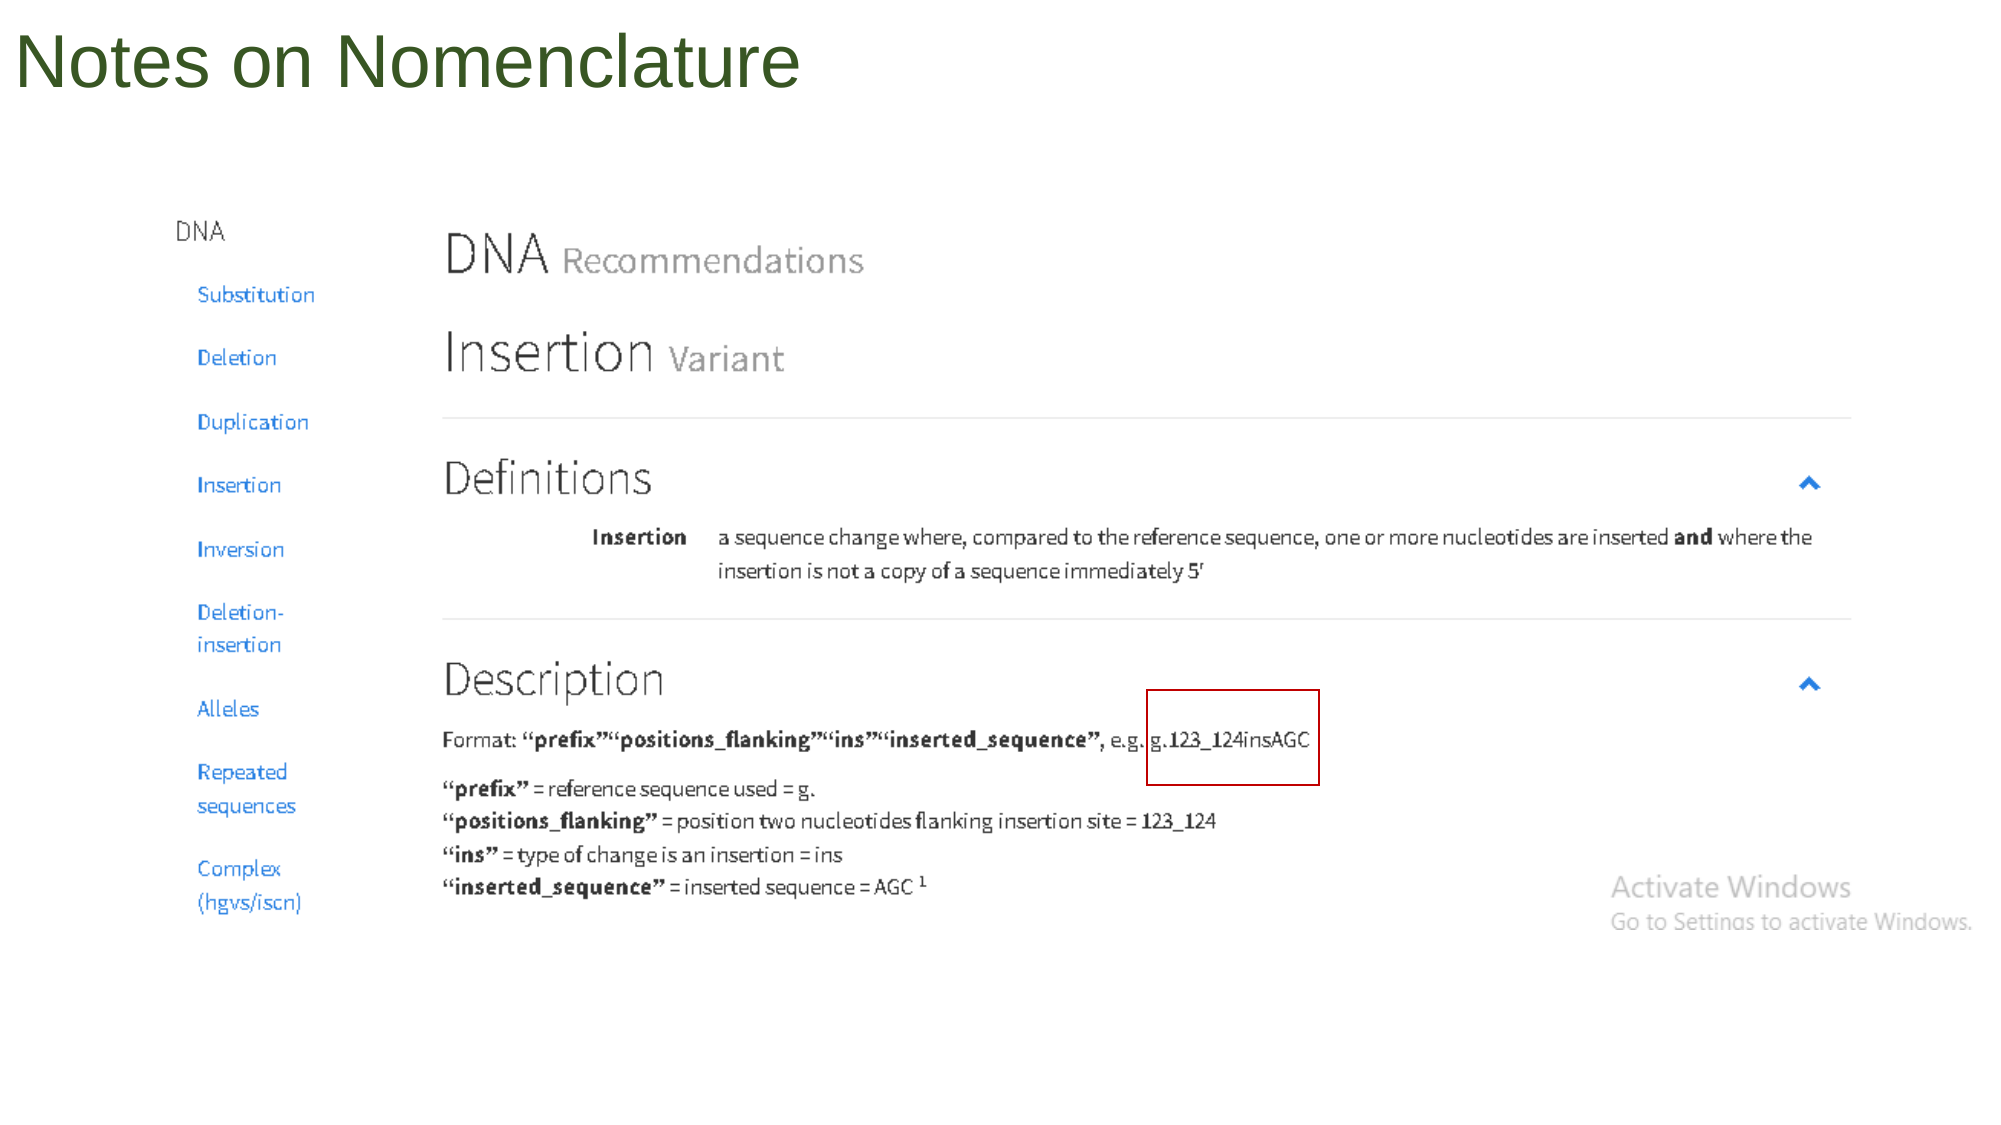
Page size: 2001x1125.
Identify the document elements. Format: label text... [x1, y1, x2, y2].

text_box Notes on Nomenclature [0, 15, 1725, 137]
picture [0, 195, 2000, 930]
